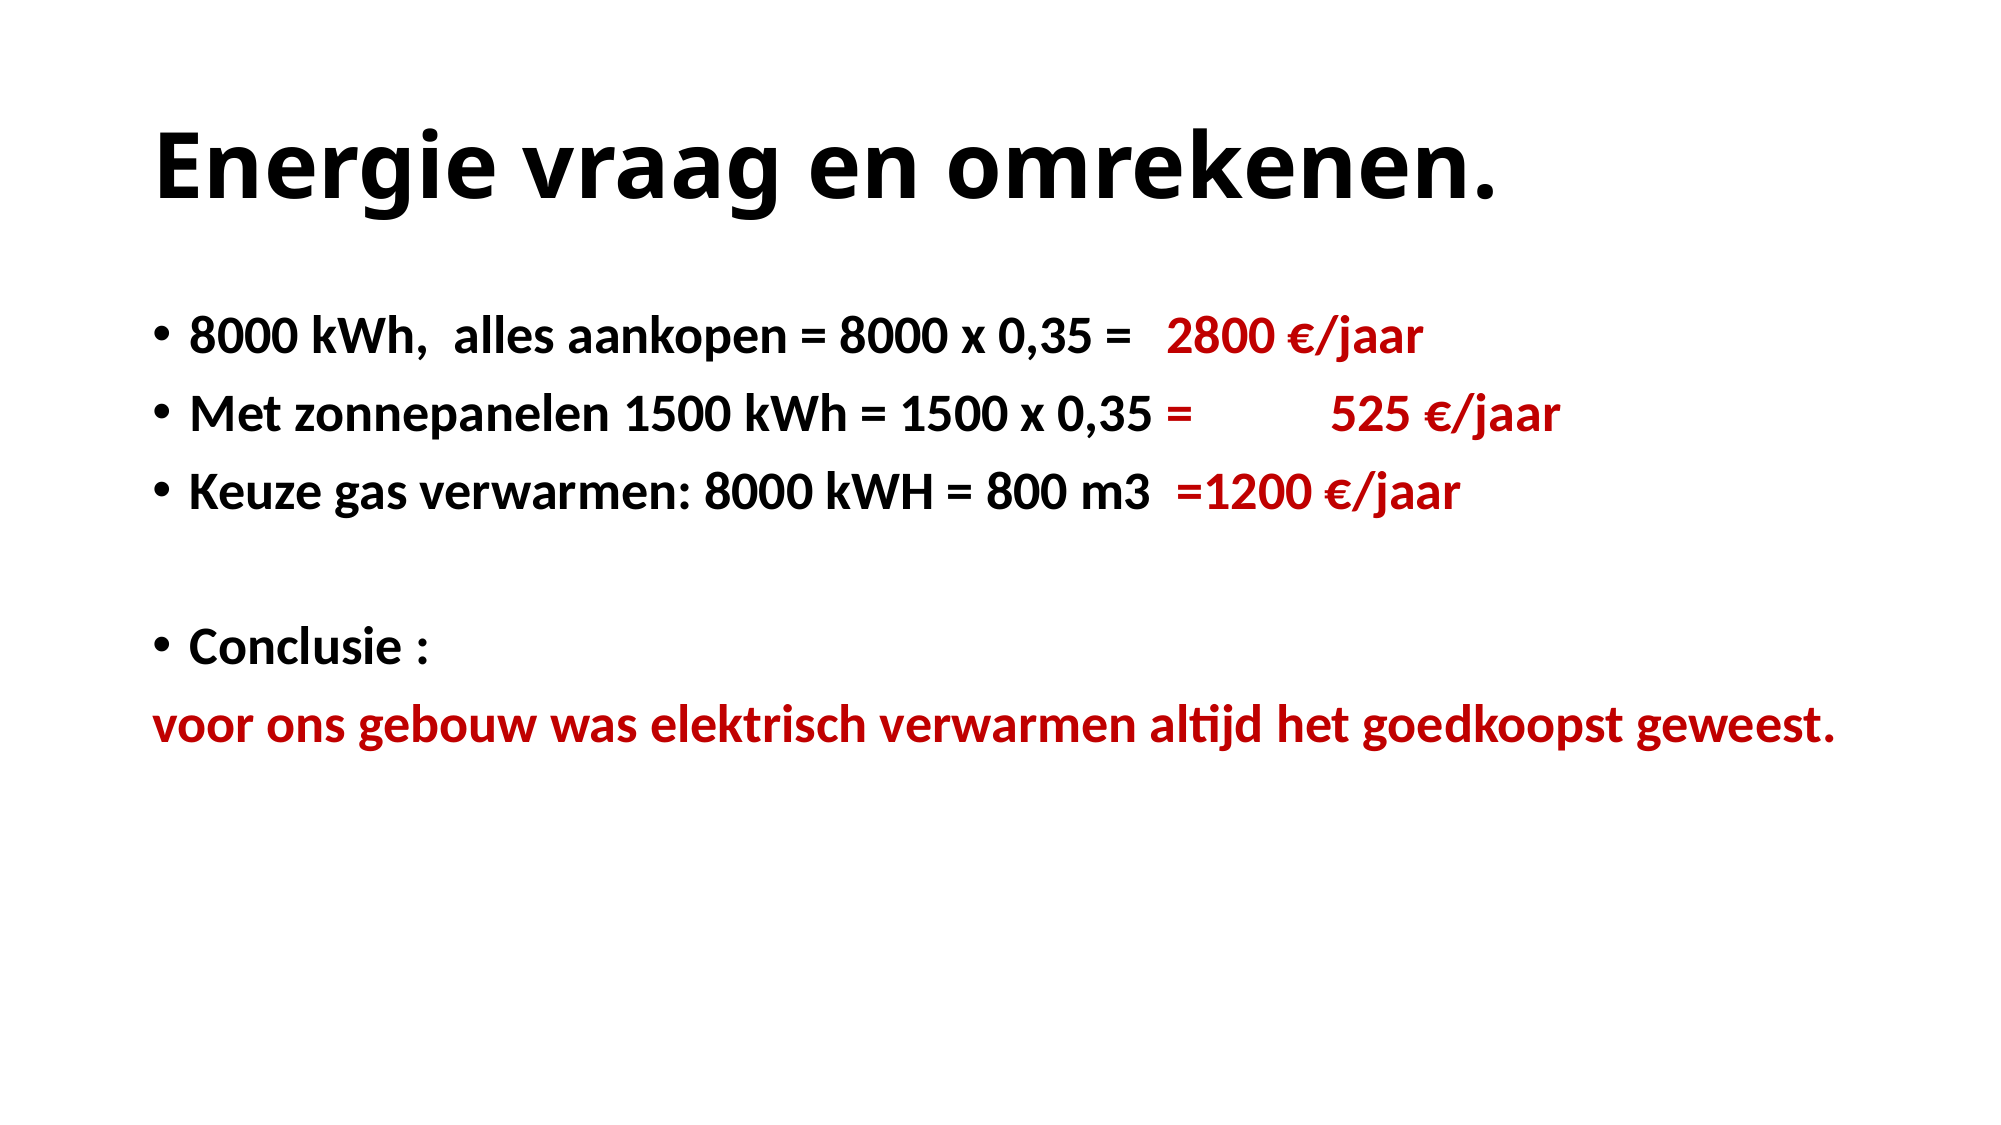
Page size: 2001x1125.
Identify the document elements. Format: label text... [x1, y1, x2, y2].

title Energie vraag en omrekenen. [137, 59, 1863, 278]
list 8000 kWh, alles aankopen = 8000 x 0,35 = 2800 €/jaar Met zonnepanelen 1500 kWh = 1500 x 0,35 = 525 €/jaar Keuze gas verwarmen: 8000 kWH = 800 m3 =1200 €/jaar Conclusie : voor ons gebouw was elektrisch verwarmen altijd het goedkoopst geweest. [137, 299, 1863, 1014]
